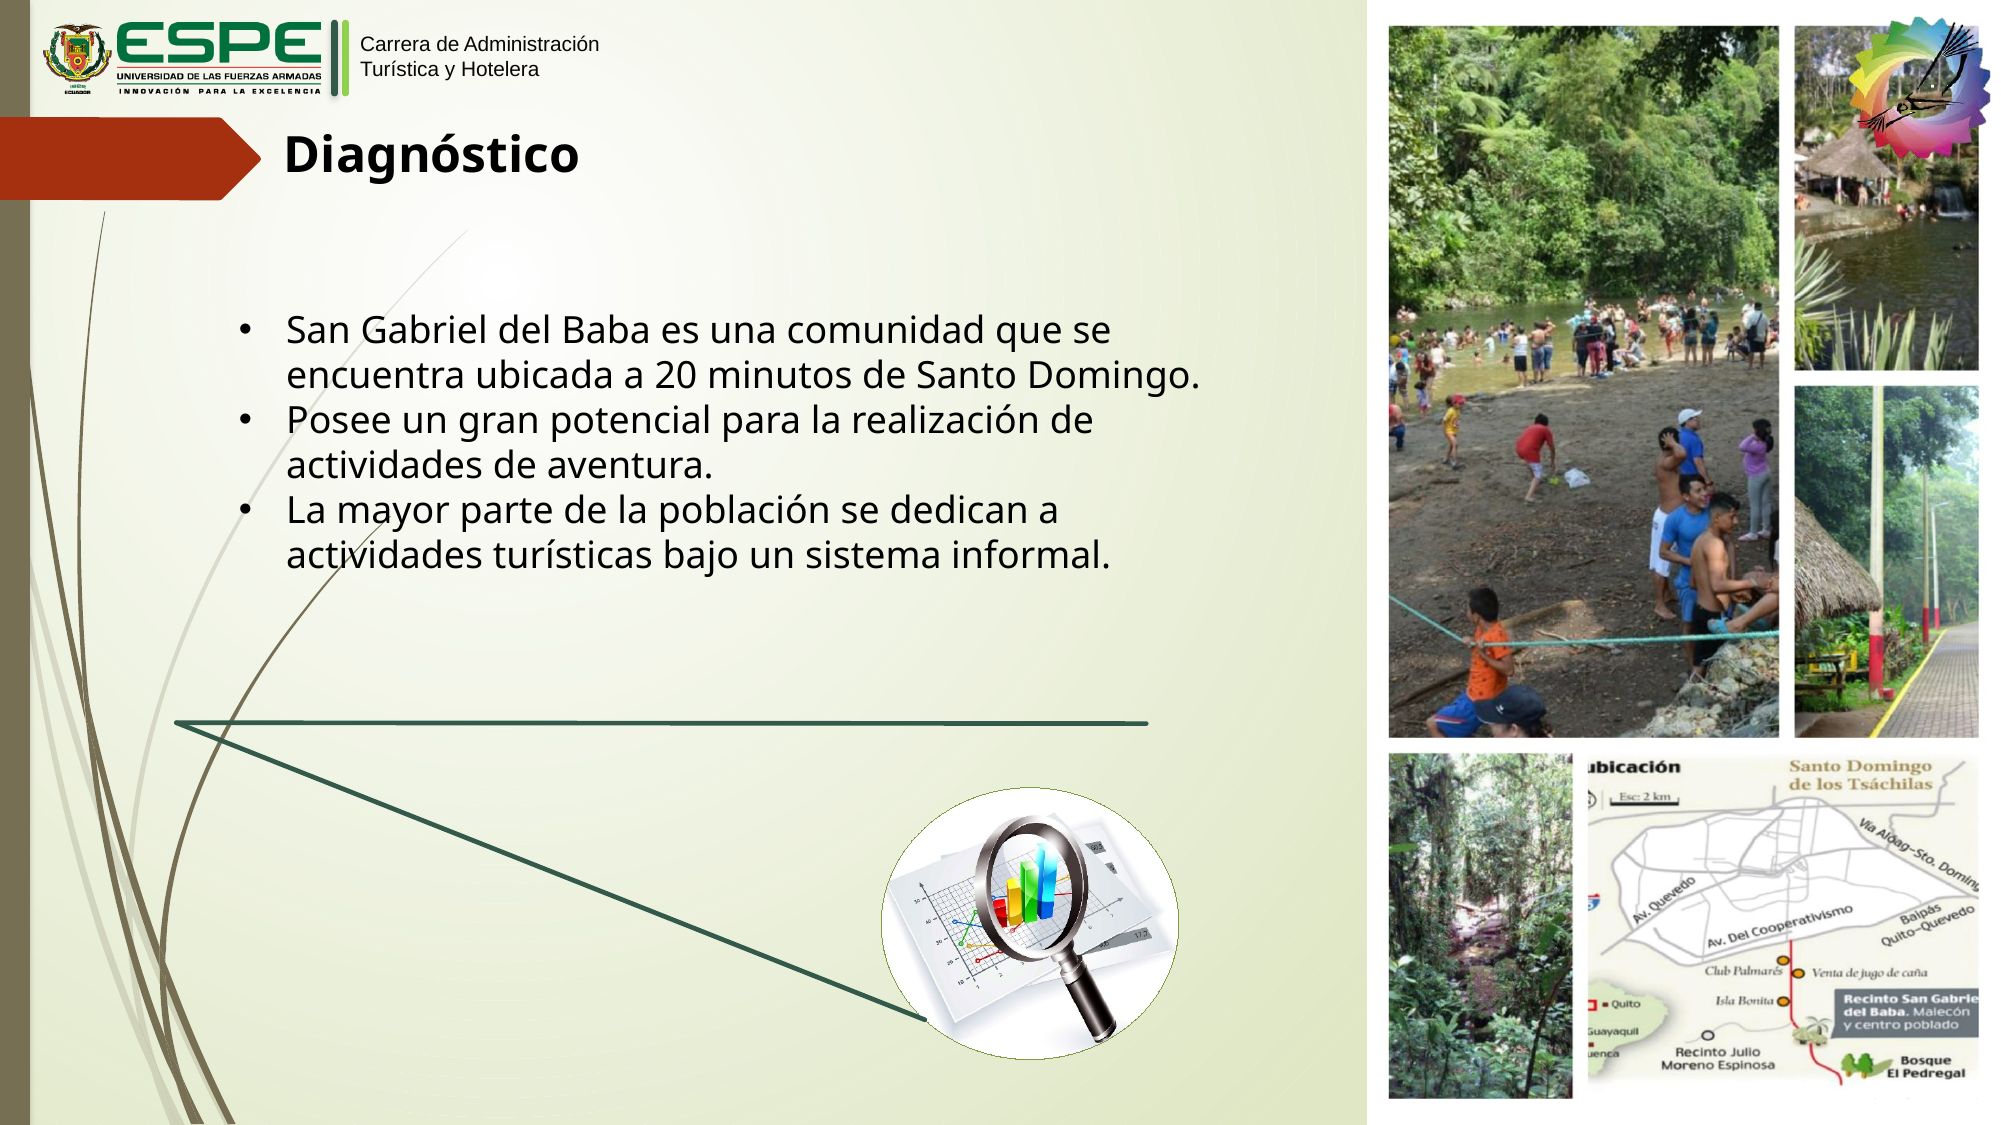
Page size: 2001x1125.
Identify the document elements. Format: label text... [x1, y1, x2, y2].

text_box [176, 722, 925, 1020]
text_box Diagnóstico [269, 115, 1073, 191]
picture [880, 787, 1180, 1060]
picture [1367, 0, 2000, 1125]
text_box San Gabriel del Baba es una comunidad que se encuentra ubicada a 20 minutos de Santo Domingo. Posee un gran potencial para la realización de actividades de aventura. La mayor parte de la población se dedican a actividades turísticas bajo un sistema informal. [224, 298, 1221, 674]
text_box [42, 22, 650, 114]
